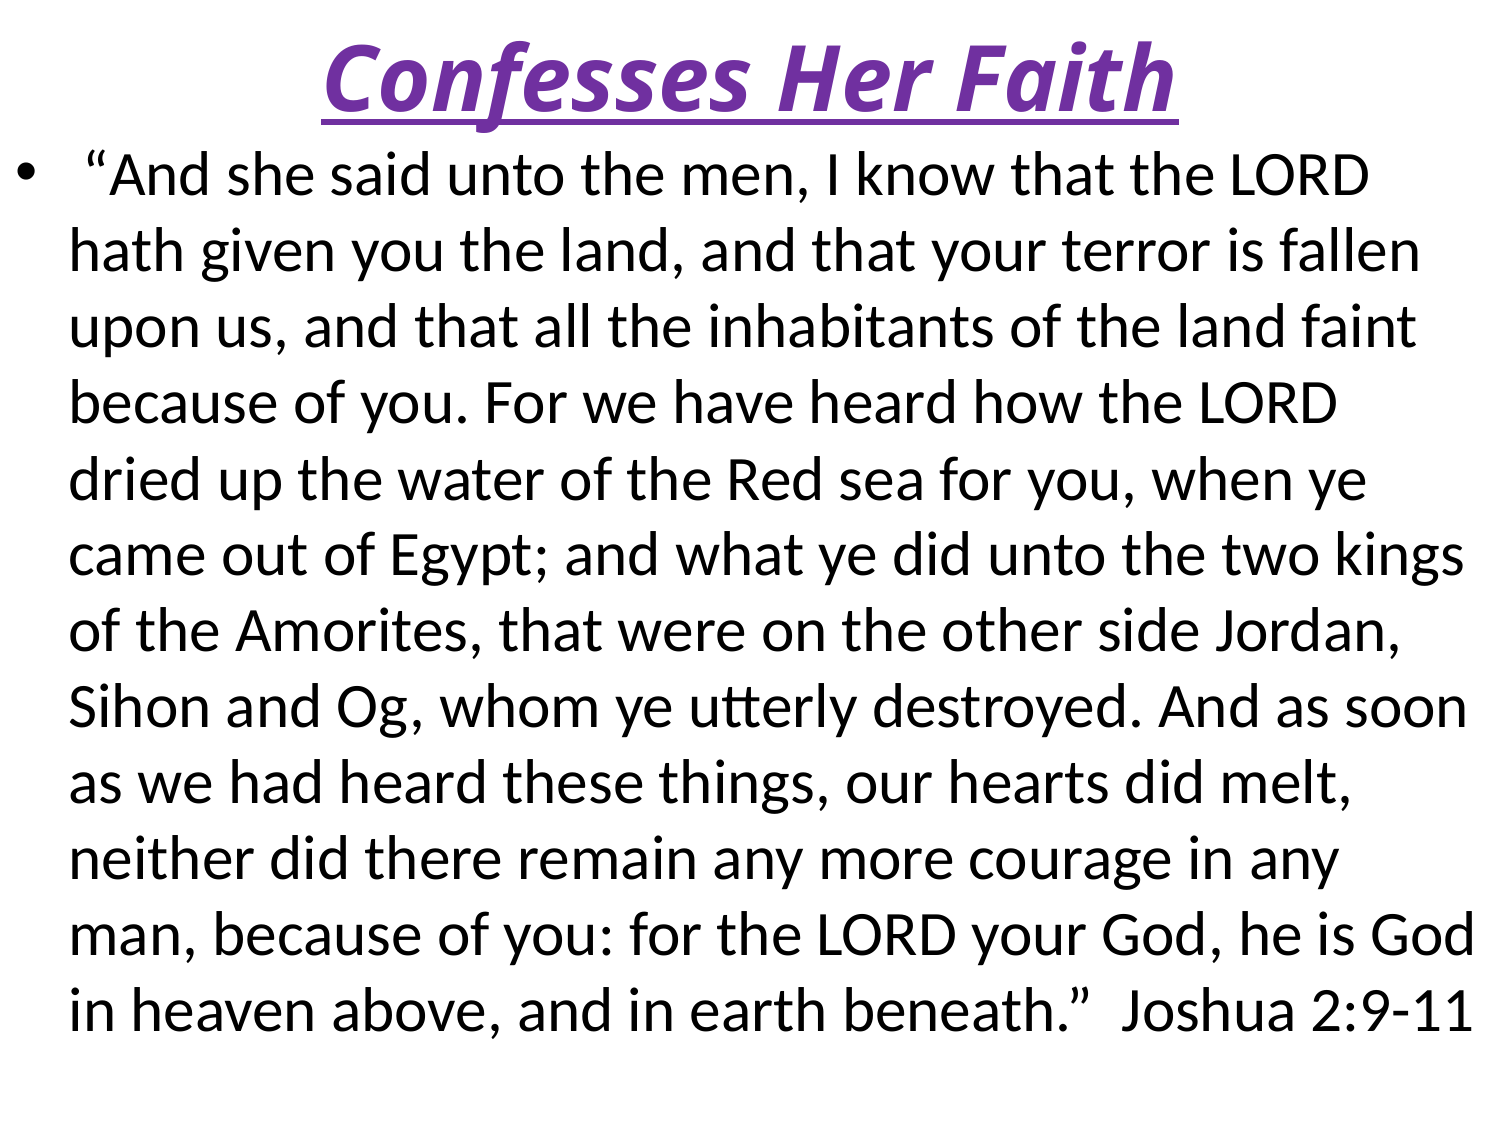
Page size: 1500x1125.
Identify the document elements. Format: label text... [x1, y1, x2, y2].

title Confesses Her Faith [75, 0, 1425, 125]
list “And she said unto the men, I know that the LORD hath given you the land, and that your terror is fallen upon us, and that all the inhabitants of the land faint because of you. For we have heard how the LORD dried up the water of the Red sea for you, when ye came out of Egypt; and what ye did unto the two kings of the Amorites, that were on the other side Jordan, Sihon and Og, whom ye utterly destroyed. And as soon as we had heard these things, our hearts did melt, neither did there remain any more courage in any man, because of you: for the LORD your God, he is God in heaven above, and in earth beneath.” Joshua 2:9-11 [0, 125, 1500, 1125]
